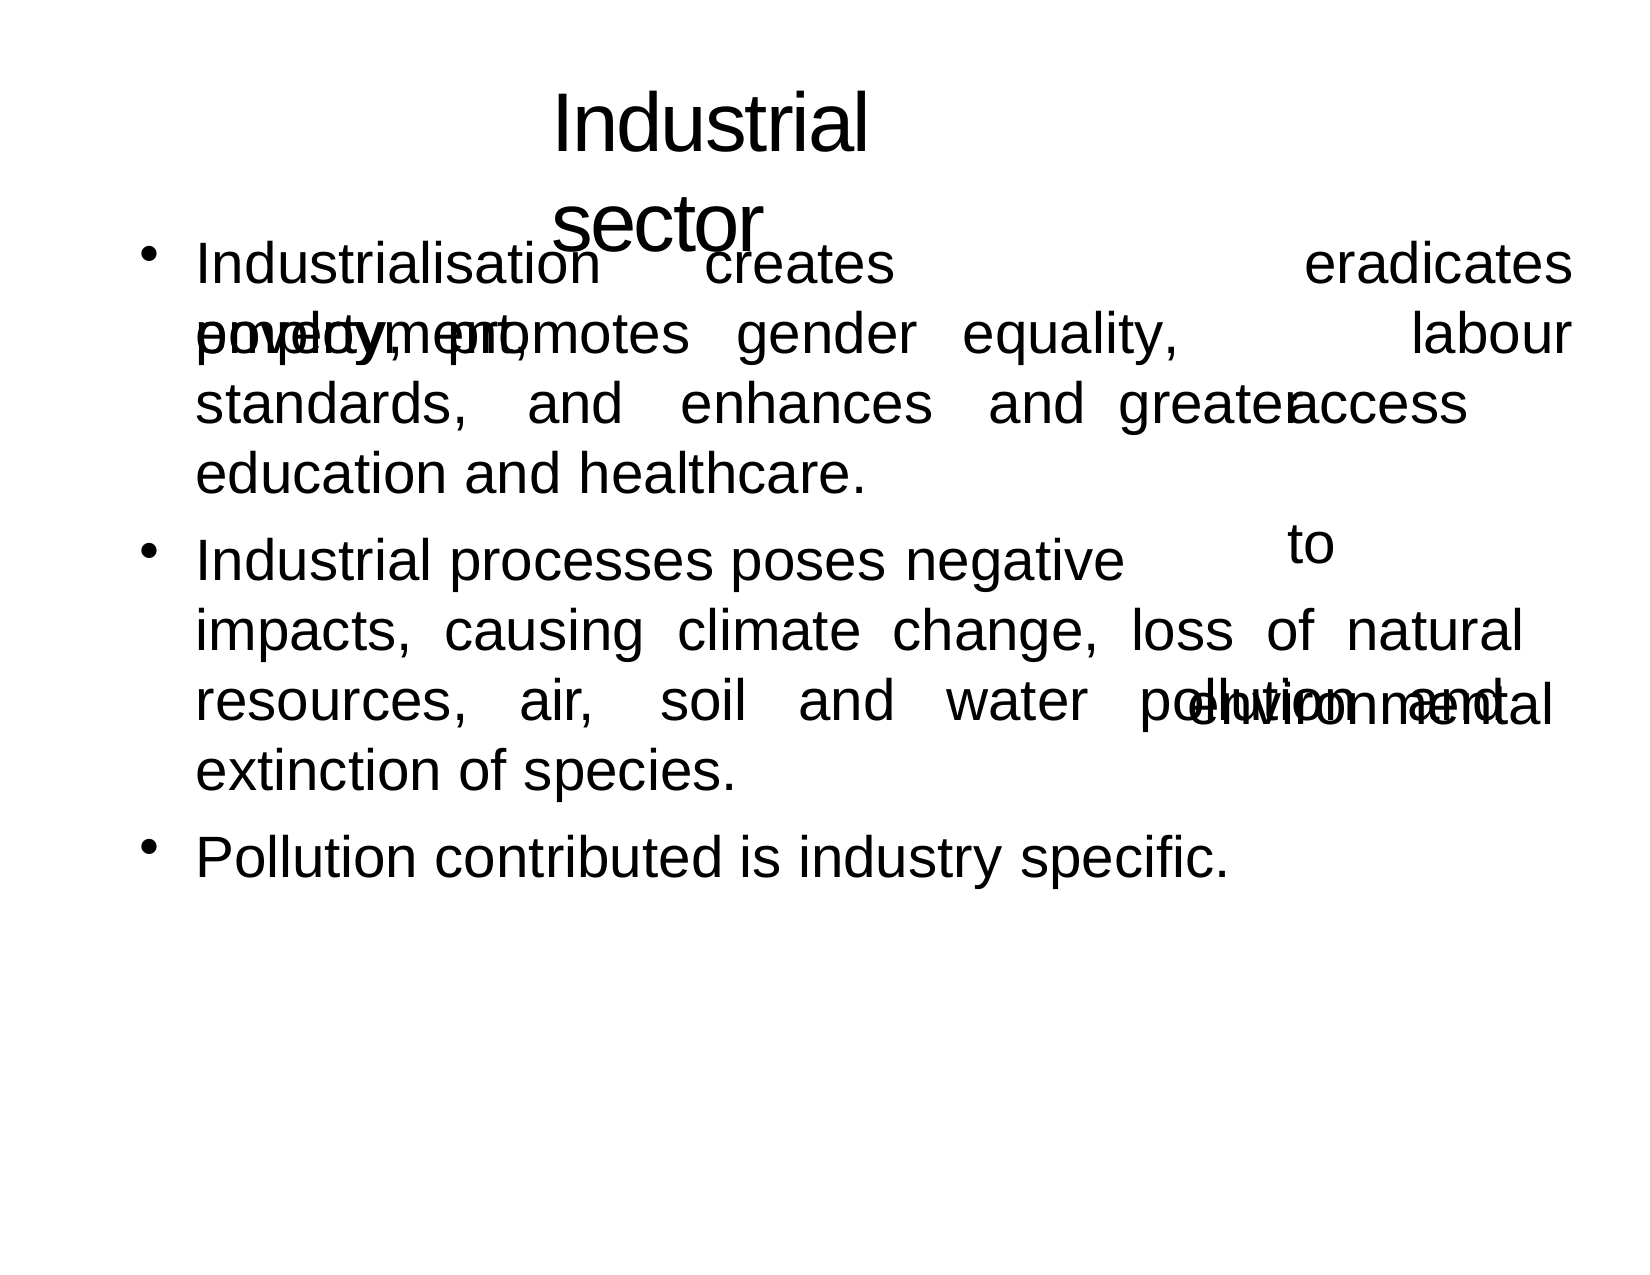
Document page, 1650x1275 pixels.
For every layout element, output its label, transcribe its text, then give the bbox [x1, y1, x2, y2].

text_box education and healthcare. Industrial processes poses negative [137, 416, 1145, 590]
title Industrial sector [549, 66, 1101, 223]
text_box eradicates [1302, 223, 1576, 296]
text_box standards, and enhances [193, 363, 935, 416]
text_box access to environmental [1185, 363, 1577, 737]
text_box impacts, causing climate change, loss of natural resources, air, soil and water pollution and extinction of species. Pollution contributed is industry specific. [137, 590, 1557, 889]
text_box labour [1408, 293, 1576, 363]
text_box equality, and greater [960, 293, 1368, 436]
text_box Industrialisation creates employment, [137, 223, 1219, 366]
text_box poverty, promotes gender [193, 293, 919, 363]
